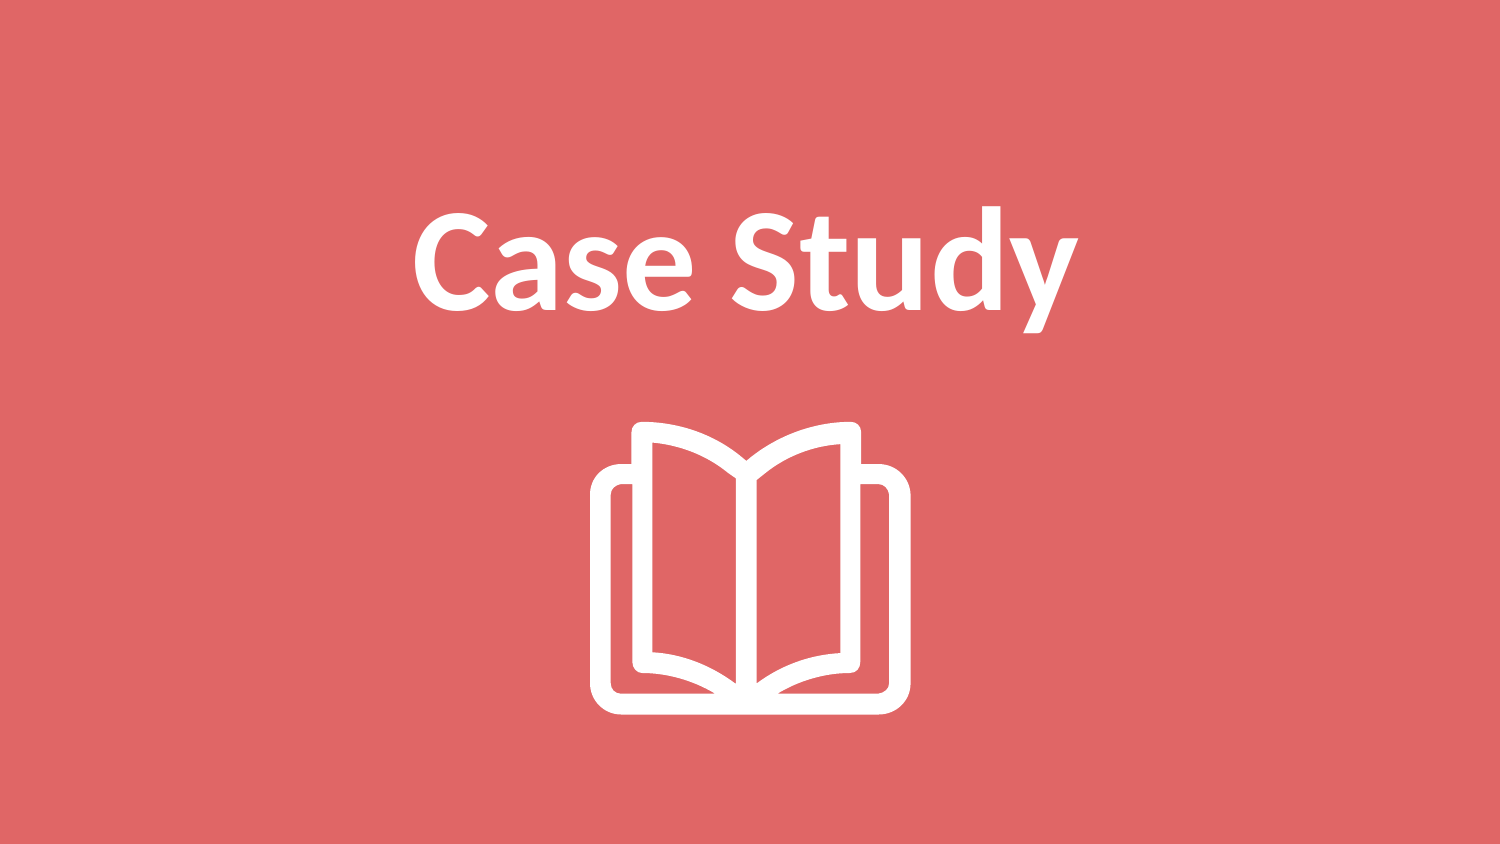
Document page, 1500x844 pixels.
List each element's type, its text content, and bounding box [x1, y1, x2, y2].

text_box Case Study [403, 214, 1097, 288]
text_box [590, 421, 911, 715]
